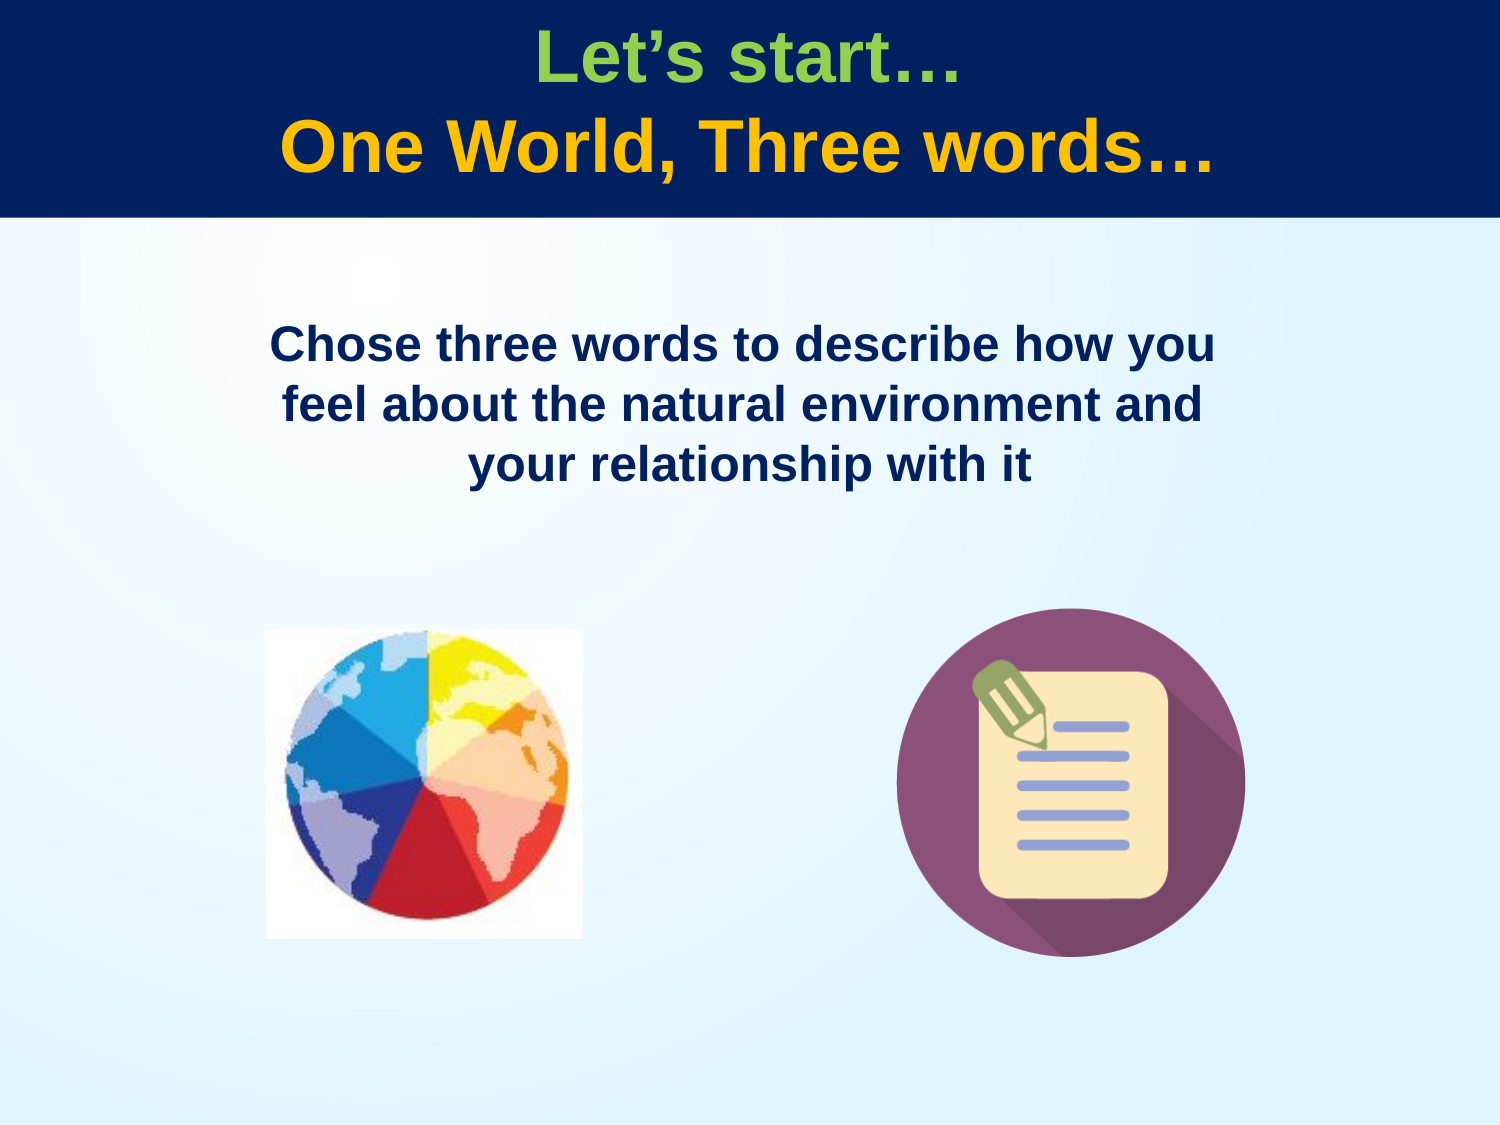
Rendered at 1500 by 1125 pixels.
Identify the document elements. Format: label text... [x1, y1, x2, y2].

list Chose three words to describe how you feel about the natural environment and your relationship with it [187, 304, 1313, 630]
title Let’s start… One World, Three words… [0, 0, 1500, 218]
picture [835, 545, 1313, 1023]
picture [265, 629, 583, 939]
